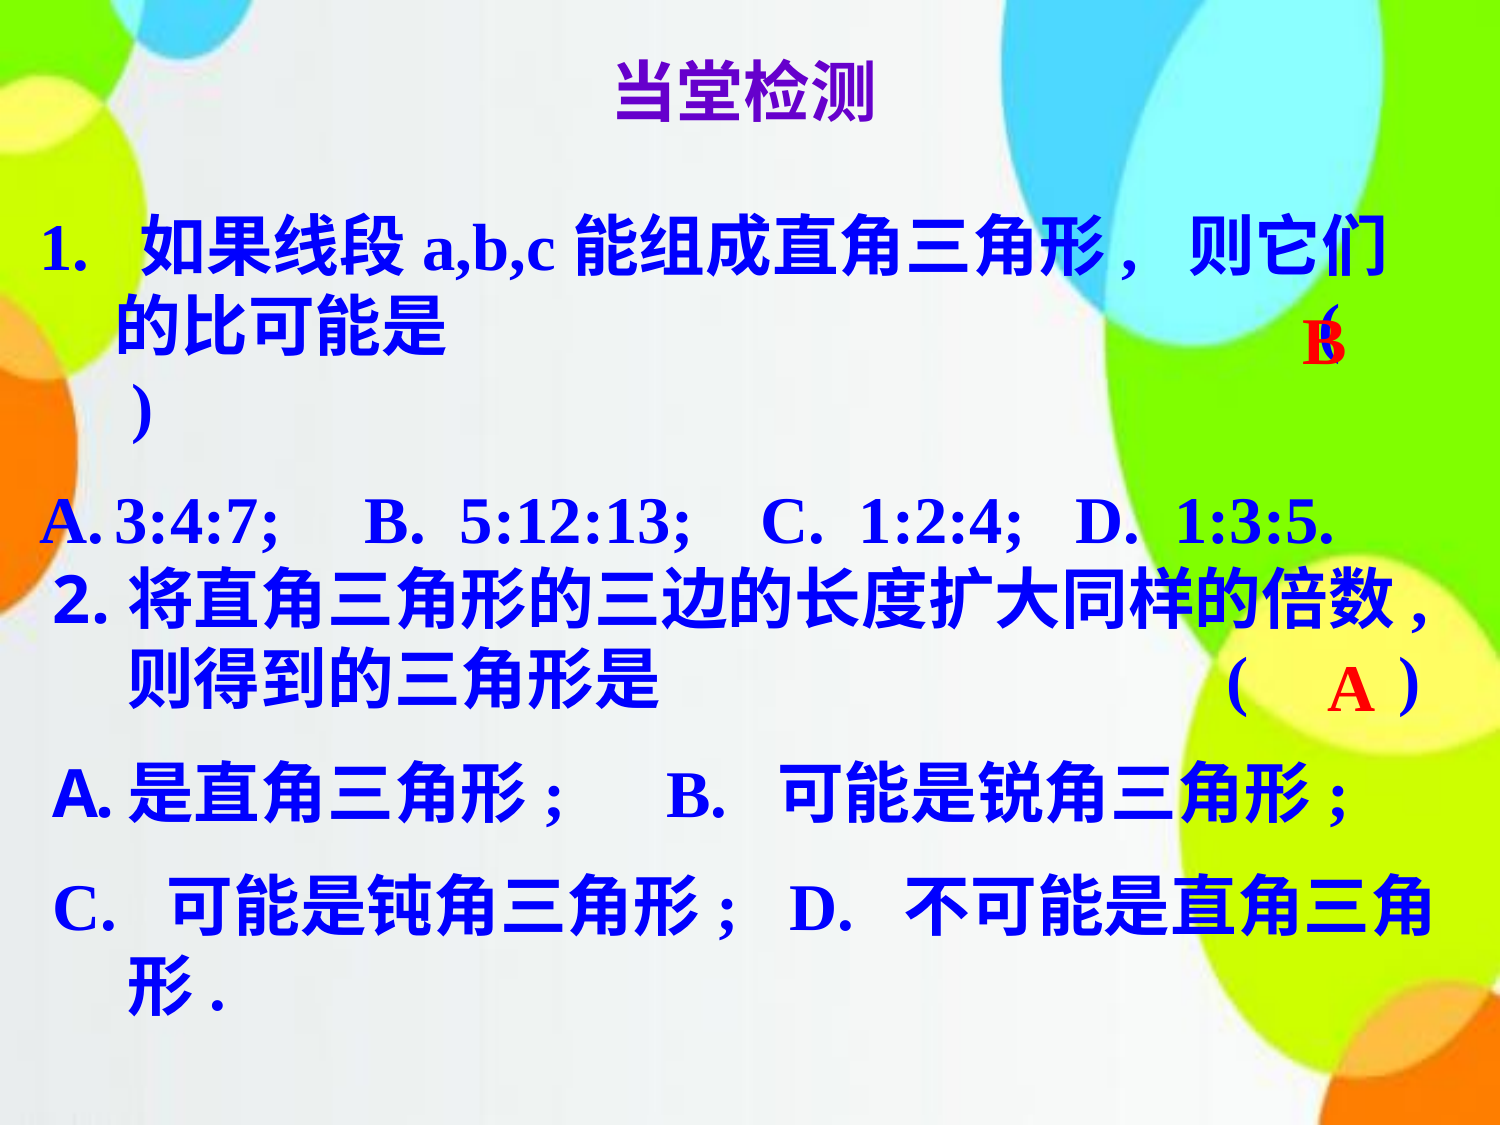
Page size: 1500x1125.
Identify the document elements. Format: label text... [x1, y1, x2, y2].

picture [0, 0, 1500, 1125]
text_box A [1312, 637, 1391, 733]
text_box 将直角三角形的三边的长度扩大同样的倍数,则得到的三角形是 ( ) 是直角三角形; B. 可能是锐角三角形; C. 可能是钝角三角形; D. 不可能是直角三角形. [37, 549, 1475, 1032]
text_box 当堂检测 [595, 42, 893, 138]
text_box 1. 如果线段a,b,c能组成直角三角形, 则它们的比可能是 ( ) 3:4:7; B. 5:12:13; C. 1:2:4; D. 1:3:5. [24, 196, 1463, 565]
text_box B [1287, 290, 1362, 385]
